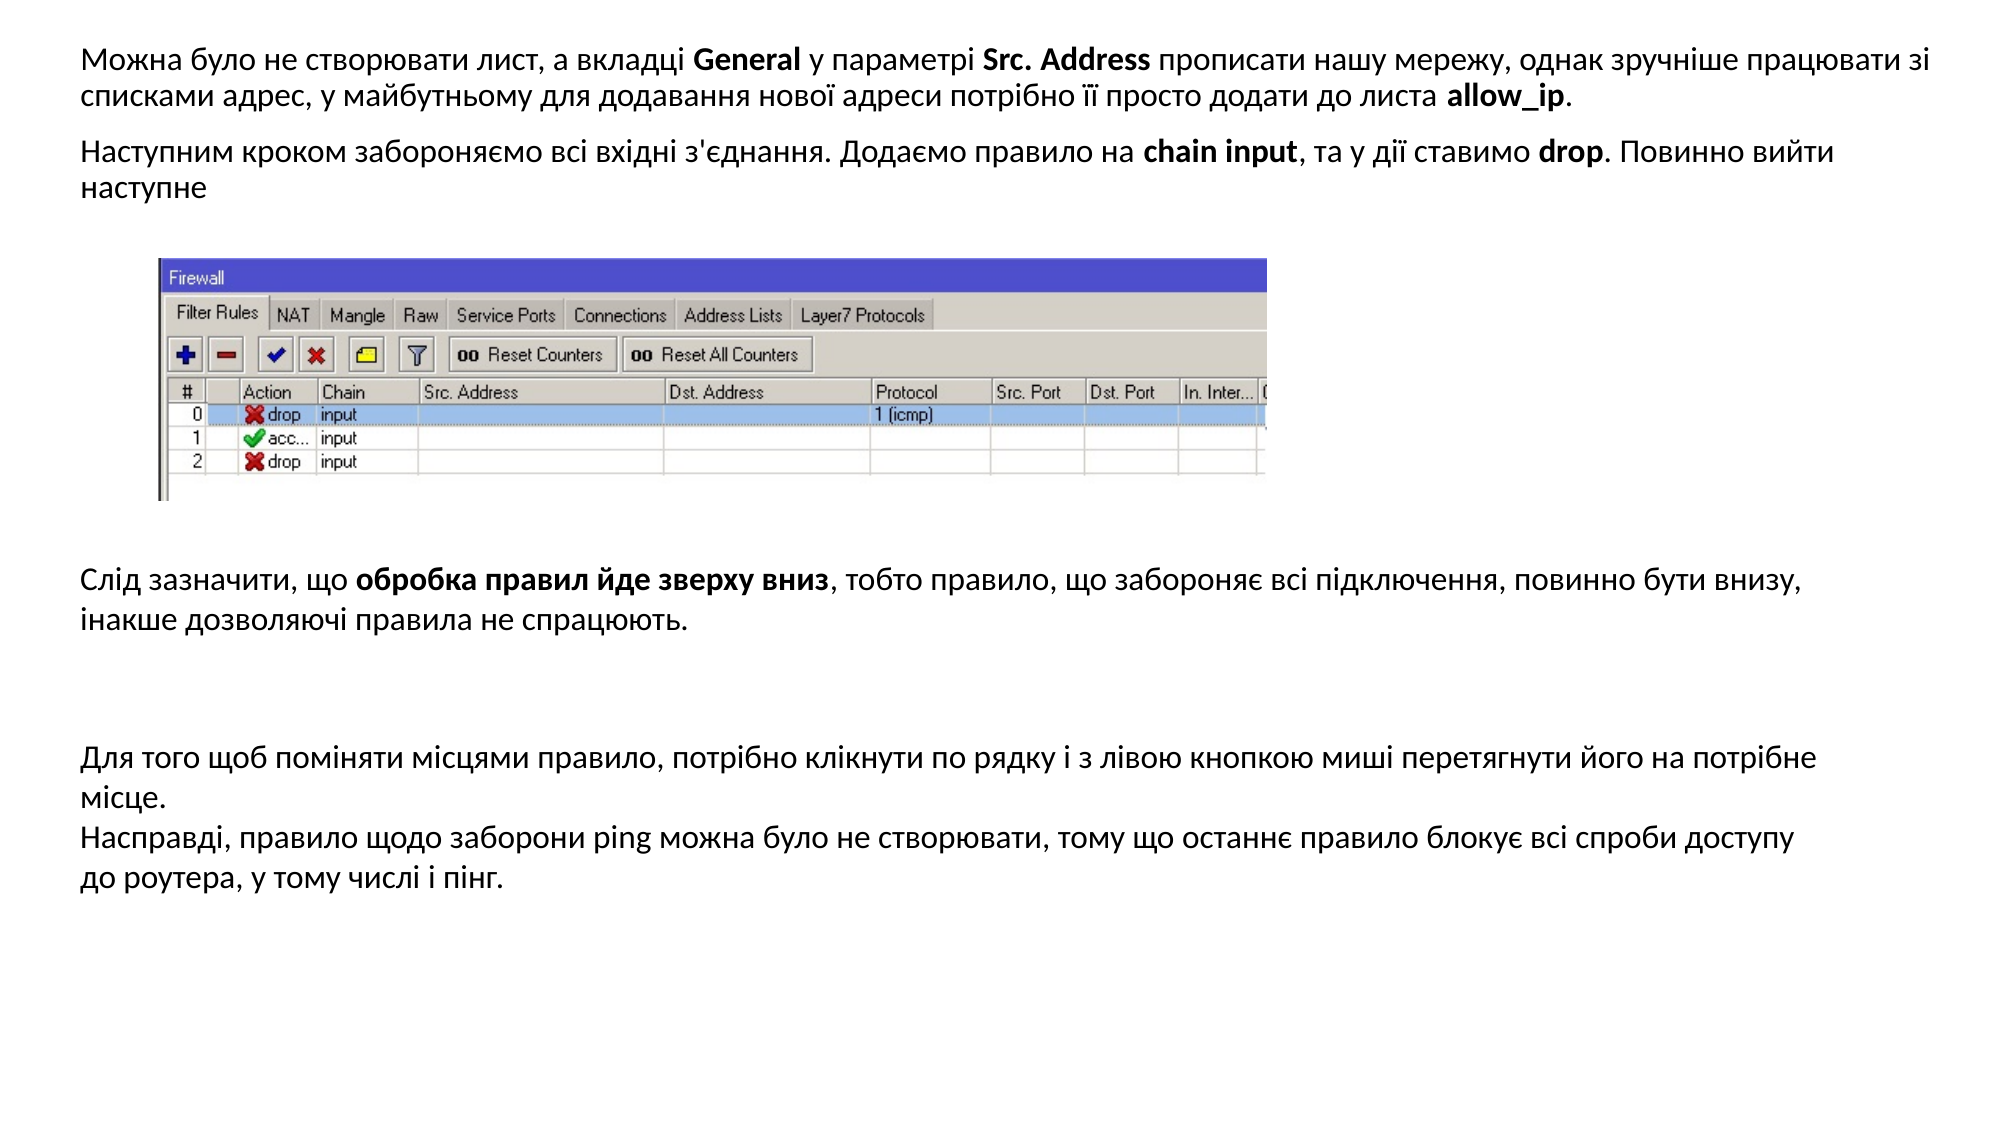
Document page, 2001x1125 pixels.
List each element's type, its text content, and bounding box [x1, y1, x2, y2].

text_box Для того щоб поміняти місцями правило, потрібно клікнути по рядку і з лівою кнопкою миші перетягнути його на потрібне місце. Насправді, правило щодо заборони ping можна було не створювати, тому що останнє правило блокує всі спроби доступу до роутера, у тому числі і пінг. [65, 727, 1844, 903]
picture [158, 258, 1267, 501]
text_box Слід зазначити, що обробка правил йде зверху вниз, тобто правило, що забороняє всі підключення, повинно бути внизу, інакше дозволяючі правила не спрацюють. [65, 550, 1896, 645]
list Можна було не створювати лист, а вкладці General у параметрі Src. Address прописати нашу мережу, однак зручніше працювати зі списками адрес, у майбутньому для додавання нової адреси потрібно її просто додати до листа allow_ip. Наступним кроком забороняємо всі вхідні з'єднання. Додаємо правило на chain input, та у дії ставимо drop. Повинно вийти наступне [65, 34, 1965, 1067]
